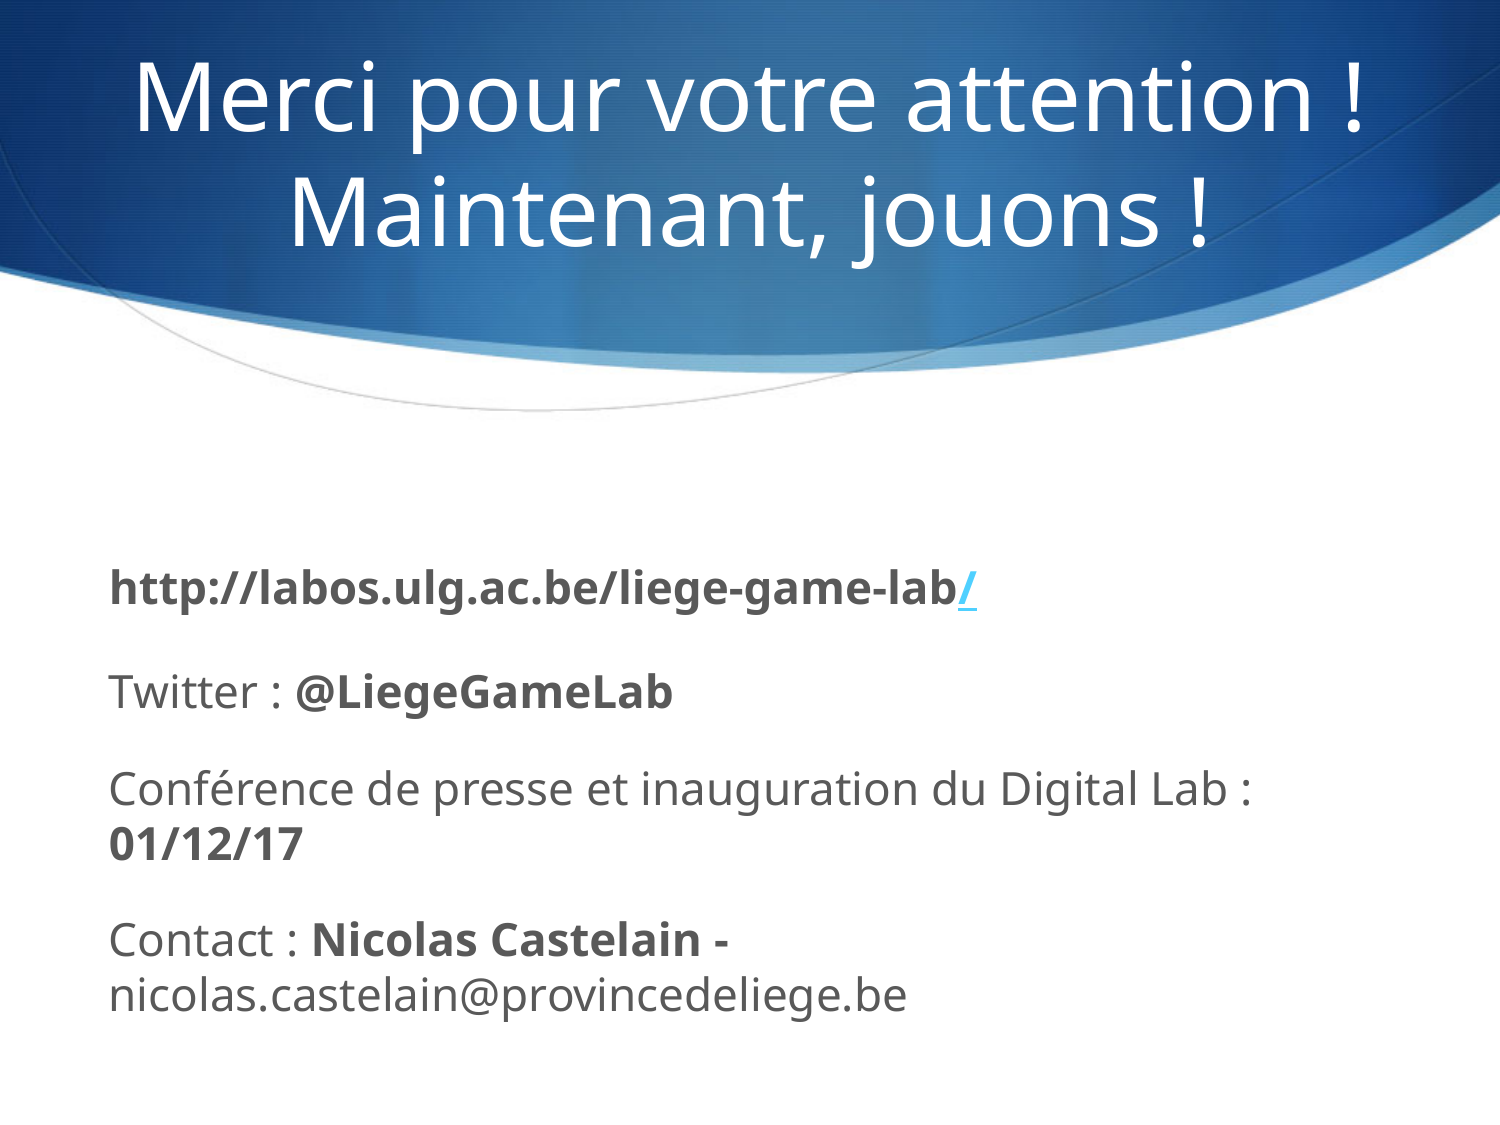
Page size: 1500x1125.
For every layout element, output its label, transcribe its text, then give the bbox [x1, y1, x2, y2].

title Merci pour votre attention ! Maintenant, jouons ! [75, 56, 1425, 245]
list http://labos.ulg.ac.be/liege-game-lab/ Twitter : @LiegeGameLab Conférence de presse et inauguration du Digital Lab : 01/12/17 Contact : Nicolas Castelain - nicolas.castelain@provincedeliege.be [93, 454, 1405, 991]
picture [0, 0, 1500, 1125]
